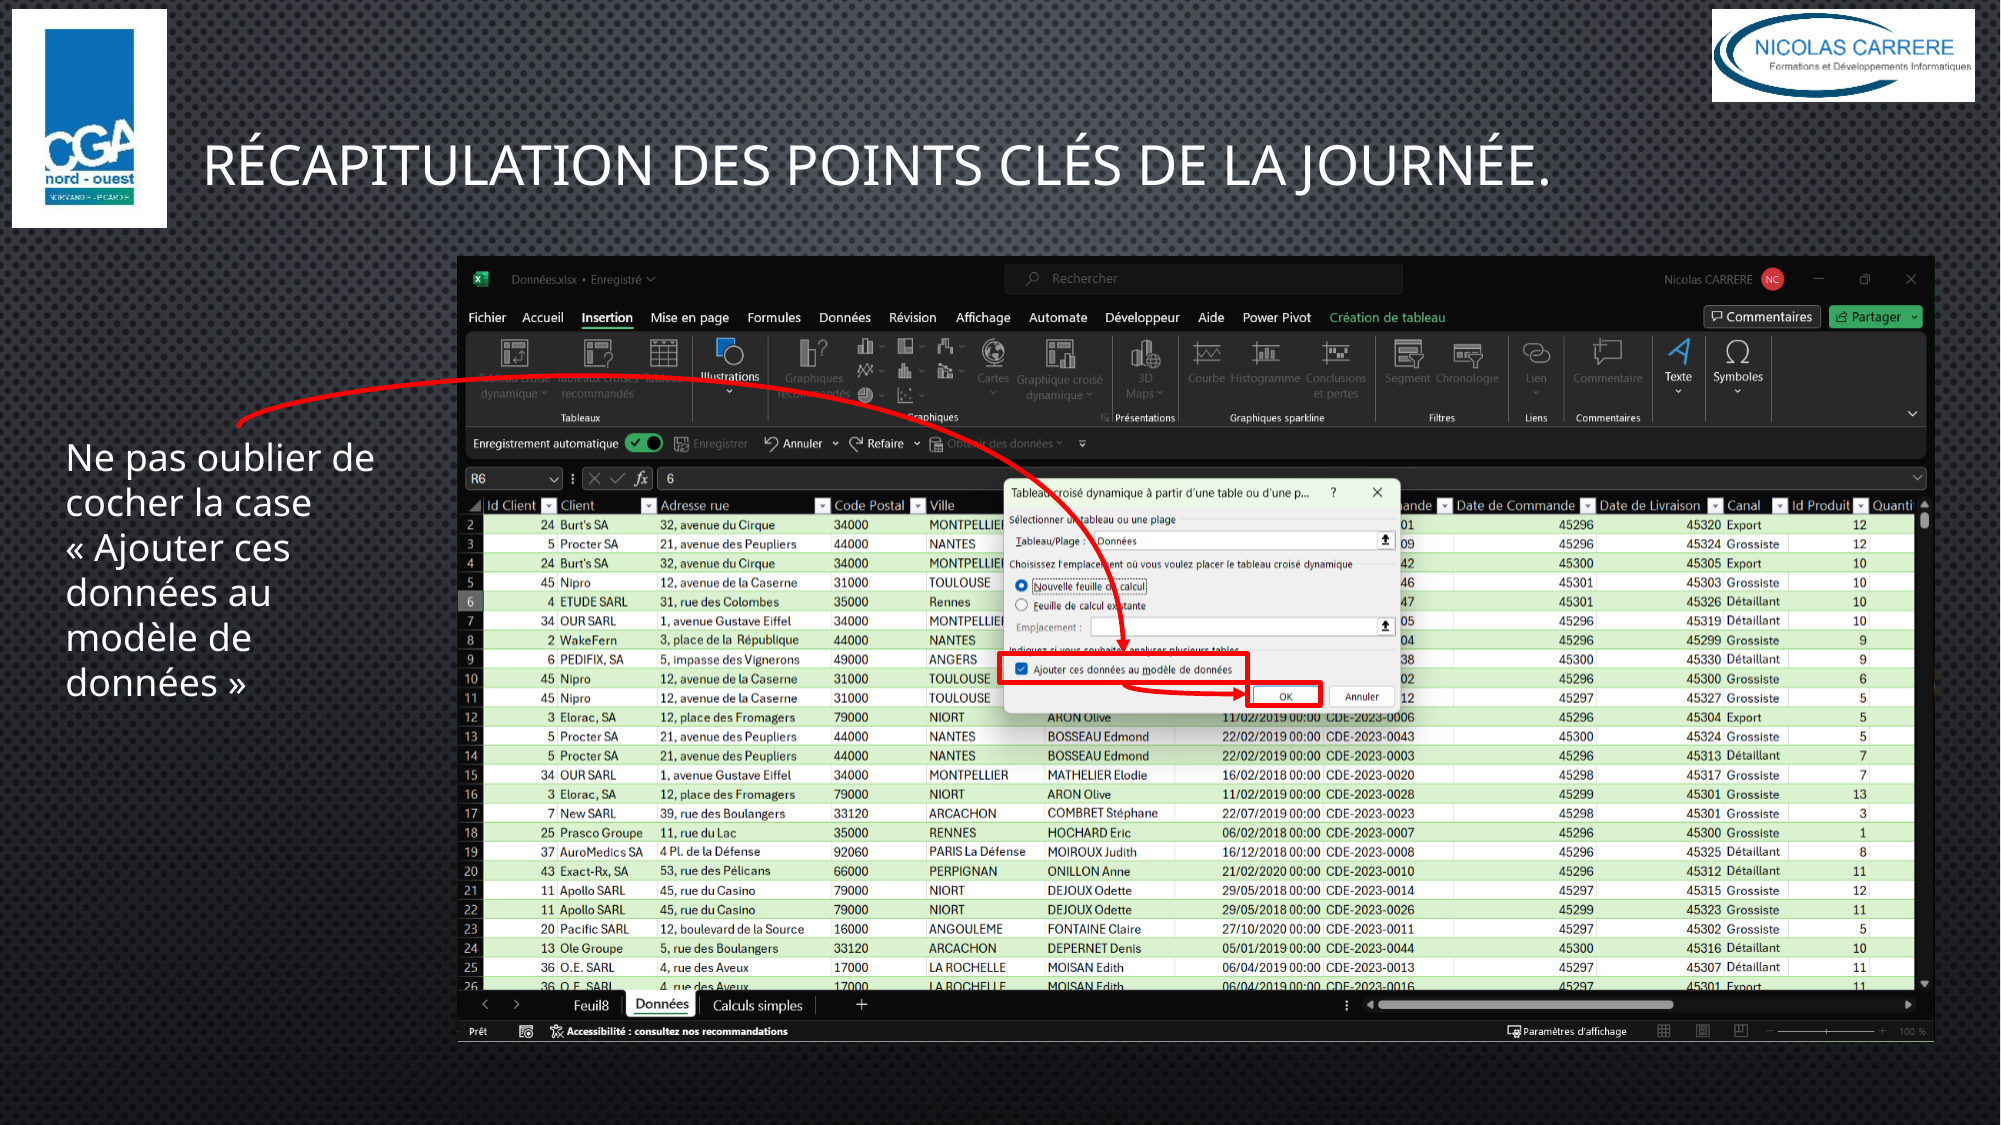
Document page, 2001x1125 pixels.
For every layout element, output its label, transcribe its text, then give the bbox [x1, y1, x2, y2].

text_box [567, 97, 796, 983]
title Récapitulation des points clés de la journée. [796, 99, 1813, 228]
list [456, 256, 1935, 1042]
picture [1712, 9, 1975, 102]
title Récapitulation des points clés de la journée. [187, 99, 567, 228]
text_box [1179, 626, 1192, 751]
picture [12, 9, 167, 228]
text_box Ne pas oublier de cocher la case « Ajouter ces données au modèle de données » [50, 426, 427, 711]
